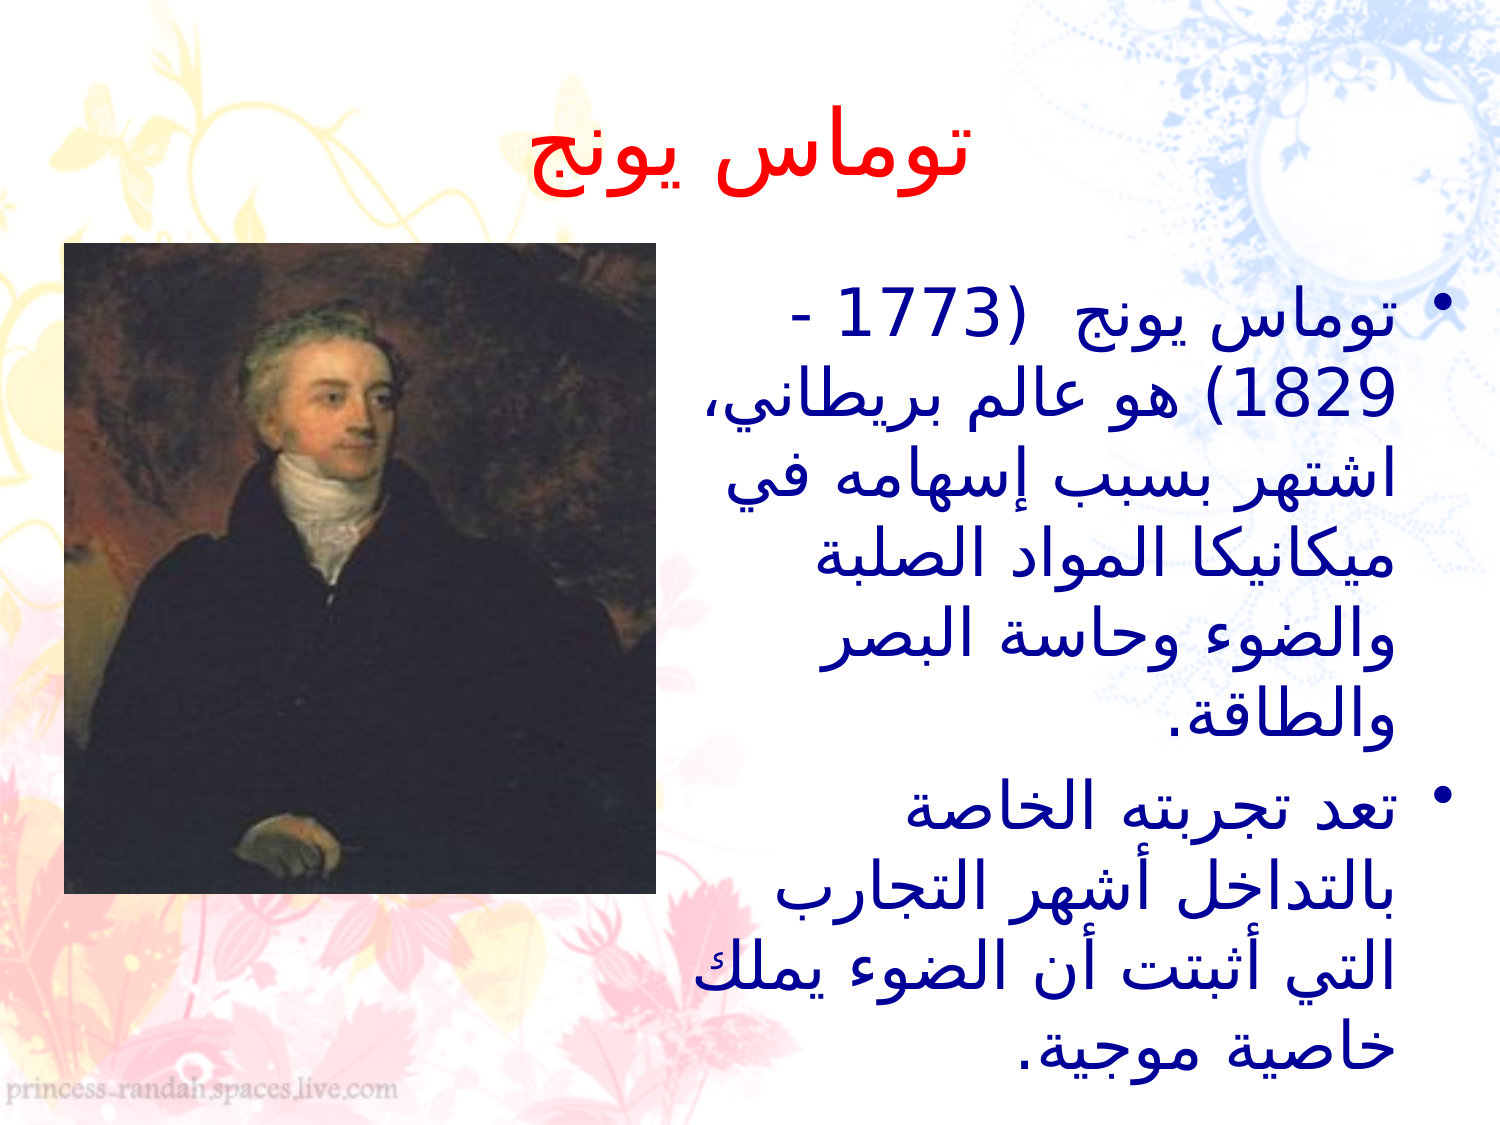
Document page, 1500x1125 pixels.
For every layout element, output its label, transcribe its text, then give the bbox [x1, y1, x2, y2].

picture [0, 0, 1500, 1125]
list توماس يونج ‏ (1773 - 1829) هو عالم بريطاني، اشتهر بسبب إسهامه في ميكانيكا المواد الصلبة والضوء وحاسة البصر والطاقة. تعد تجربته الخاصة بالتداخل أشهر التجارب التي أثبتت أن الضوء يملك خاصية موجية. [656, 262, 1471, 775]
title توماس يونج [75, 45, 1425, 233]
